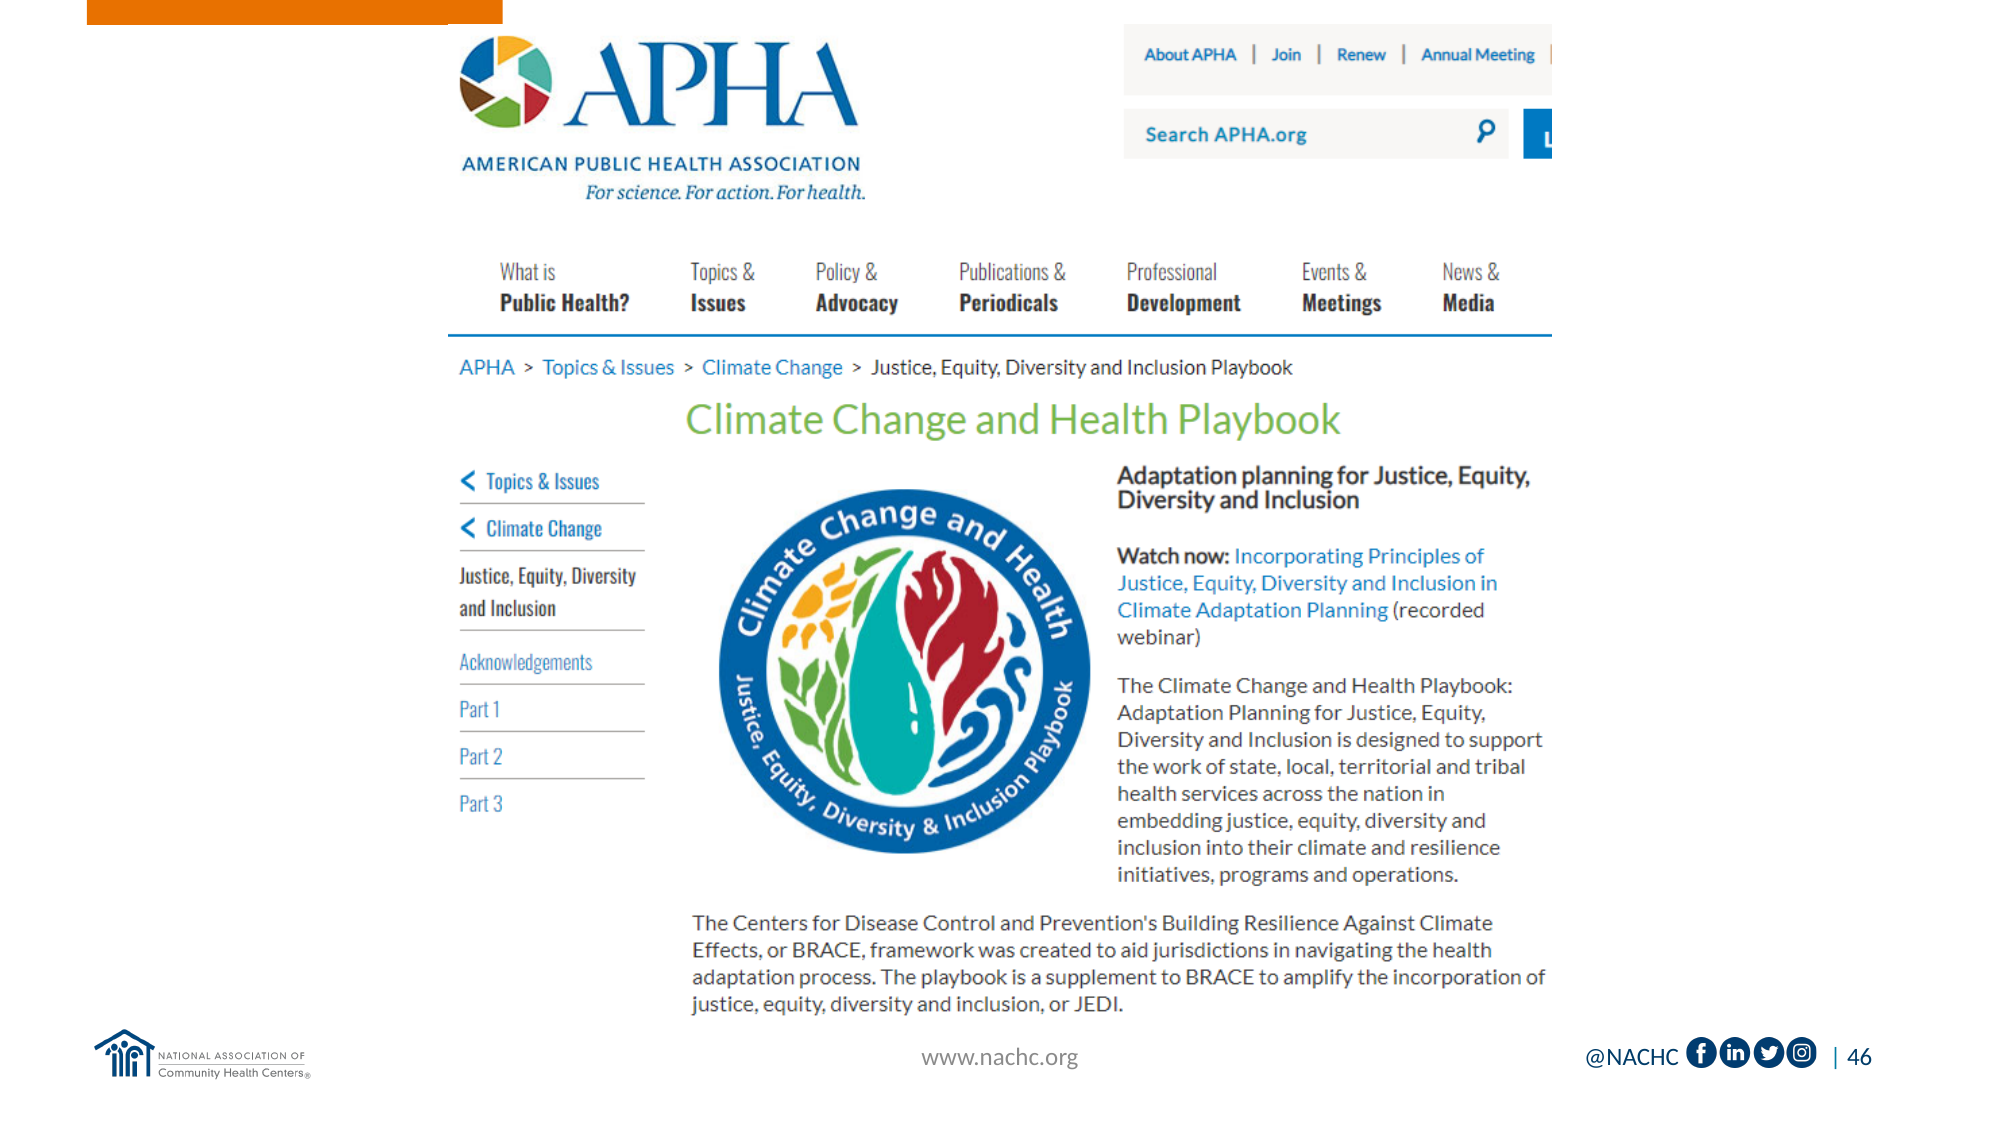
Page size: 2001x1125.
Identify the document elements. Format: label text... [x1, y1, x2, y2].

slide_number | 46 [1437, 1025, 1888, 1085]
picture [448, 24, 1552, 1025]
footer www.nachc.org [805, 1025, 1195, 1085]
